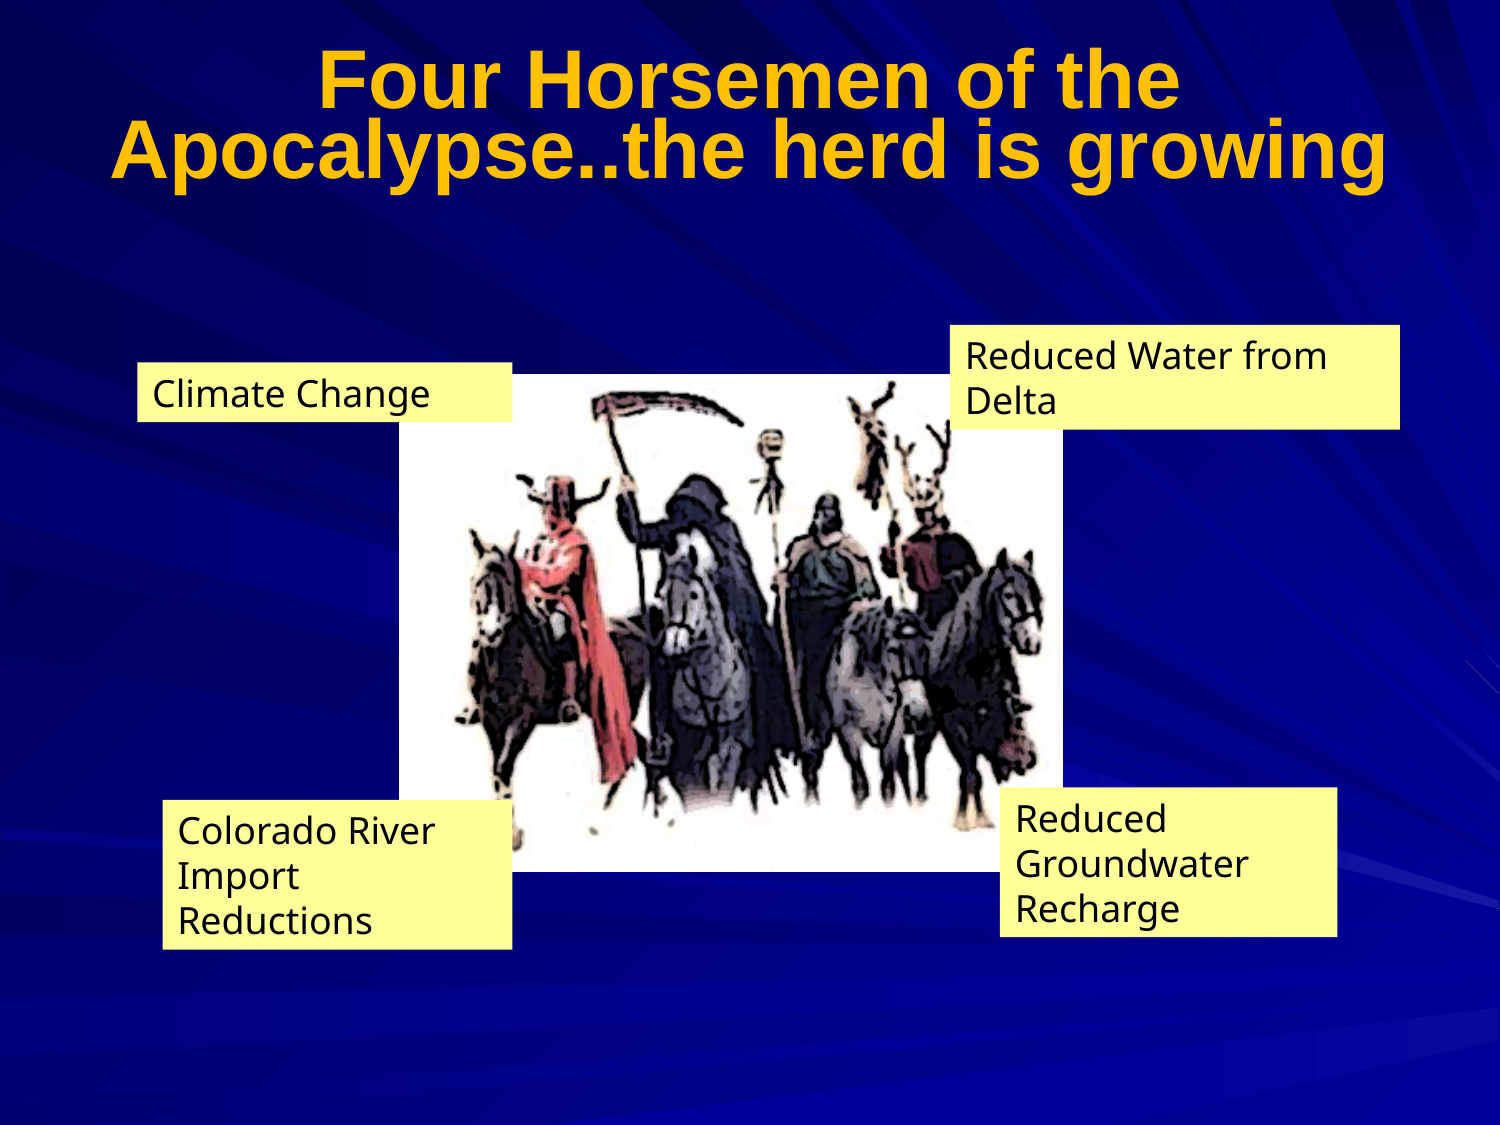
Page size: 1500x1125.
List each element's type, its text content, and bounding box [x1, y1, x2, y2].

text_box Climate Change [137, 362, 513, 423]
picture [399, 374, 1063, 873]
title Four Horsemen of the Apocalypse..the herd is growing [24, 44, 1476, 249]
text_box Colorado River Import Reductions [162, 799, 513, 950]
text_box Reduced Water from Delta [949, 324, 1400, 430]
text_box Reduced Groundwater Recharge [999, 787, 1338, 938]
